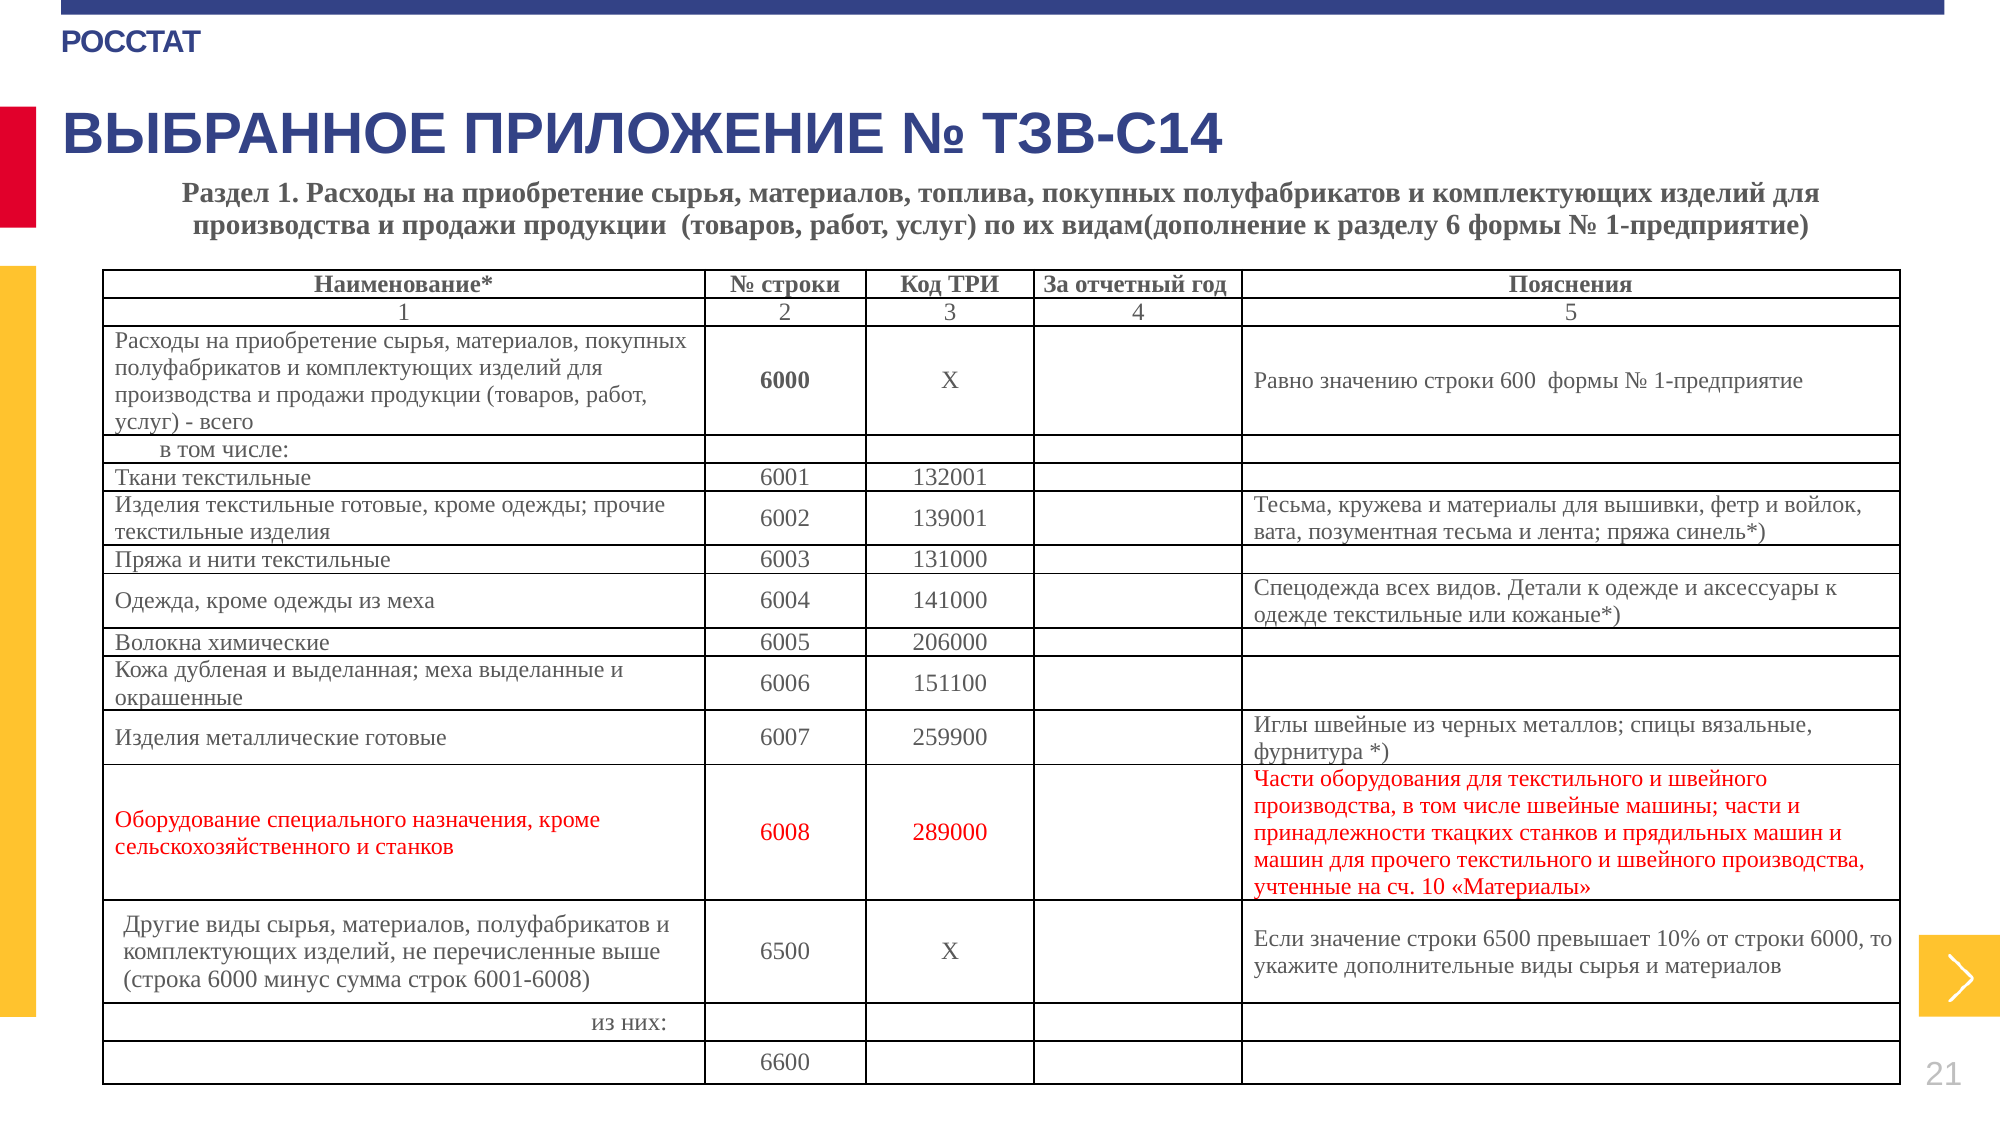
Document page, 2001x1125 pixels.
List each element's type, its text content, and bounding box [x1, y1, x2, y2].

table_cell [1035, 765, 1241, 899]
table_cell [1035, 546, 1241, 573]
table_cell [706, 436, 865, 462]
table_cell [867, 436, 1033, 462]
table_cell [1035, 711, 1241, 764]
table_cell № строки [706, 271, 865, 297]
table_cell 6007 [706, 711, 865, 764]
table_cell Расходы на приобретение сырья, материалов, покупных полуфабрикатов и комплектующих изделий для производства и продажи продукции (товаров, работ, услуг) - всего [104, 327, 704, 434]
table_cell За отчетный год [1035, 271, 1241, 297]
table_cell [1035, 574, 1241, 627]
table_cell 6006 [706, 657, 865, 709]
table_cell 4 [1035, 299, 1241, 325]
table_cell 6003 [706, 546, 865, 573]
table_cell Код ТРИ [867, 271, 1033, 297]
table_cell 132001 [867, 464, 1033, 490]
table_cell Иглы швейные из черных металлов; спицы вязальные, фурнитура *) [1243, 711, 1899, 764]
table_cell [1035, 436, 1241, 462]
table_cell 206000 [867, 629, 1033, 655]
table_cell 6001 [706, 464, 865, 490]
table_cell [1243, 629, 1899, 655]
table_cell [706, 1004, 865, 1040]
table_cell Другие виды сырья, материалов, полуфабрикатов и комплектующих изделий, не перечисленные выше (строка 6000 минус сумма строк 6001-6008) [104, 901, 704, 1002]
table_cell Если значение строки 6500 превышает 10% от строки 6000, то укажите дополнительные виды сырья и материалов [1243, 901, 1899, 1002]
table_cell [1243, 464, 1899, 490]
table_cell 6008 [706, 765, 865, 899]
table_cell Кожа дубленая и выделанная; меха выделанные и окрашенные [104, 657, 704, 709]
table_cell из них: [104, 1004, 704, 1040]
table_cell Ткани текстильные [104, 464, 704, 490]
table_cell 131000 [867, 546, 1033, 573]
table_cell [104, 1042, 704, 1083]
table_cell 5 [1243, 299, 1899, 325]
table_cell Спецодежда всех видов. Детали к одежде и аксессуары к одежде текстильные или кожаные*) [1243, 574, 1899, 627]
table_cell 6002 [706, 492, 865, 544]
table_cell 139001 [867, 492, 1033, 544]
table_cell [867, 1004, 1033, 1040]
table_cell 2 [706, 299, 865, 325]
table_cell Одежда, кроме одежды из меха [104, 574, 704, 627]
table_cell [1243, 657, 1899, 709]
table_cell Пояснения [1243, 271, 1899, 297]
table_cell [1035, 492, 1241, 544]
table_cell Изделия металлические готовые [104, 711, 704, 764]
table_cell [1035, 1004, 1241, 1040]
table_cell 289000 [867, 765, 1033, 899]
table_cell 6600 [706, 1042, 865, 1083]
table_cell [1035, 327, 1241, 434]
table_cell [1243, 1004, 1899, 1040]
table_cell Х [867, 901, 1033, 1002]
table_cell [1035, 901, 1241, 1002]
table_cell [1035, 1042, 1241, 1083]
slide_number 21 [1527, 1042, 1978, 1103]
table_cell Изделия текстильные готовые, кроме одежды; прочие текстильные изделия [104, 492, 704, 544]
table_header Раздел 1. Расходы на приобретение сырья, материалов, топлива, покупных полуфабрикатов и комплектующих изделий для производства и продажи продукции (товаров, работ, услуг) по их видам(дополнение к разделу 6 формы № 1-предприятие) [103, 176, 1900, 269]
table_cell в том числе: [104, 436, 704, 462]
table_cell Равно значению строки 600 формы № 1-предприятие [1243, 327, 1899, 434]
table_cell Оборудование специального назначения, кроме сельскохозяйственного и станков [104, 765, 704, 899]
table_cell Пряжа и нити текстильные [104, 546, 704, 573]
table_cell 6000 [706, 327, 865, 434]
table_cell 3 [867, 299, 1033, 325]
table_cell Наименование* [104, 271, 704, 297]
table_cell 151100 [867, 657, 1033, 709]
table_cell 259900 [867, 711, 1033, 764]
table_cell 6004 [706, 574, 865, 627]
table_cell Волокна химические [104, 629, 704, 655]
table_cell [867, 1042, 1033, 1083]
table_cell [1243, 1042, 1899, 1083]
table_cell 6005 [706, 629, 865, 655]
table_cell 6500 [706, 901, 865, 1002]
table_cell 1 [104, 299, 704, 325]
table_cell Х [867, 327, 1033, 434]
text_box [1918, 934, 2000, 1017]
table_cell Части оборудования для текстильного и швейного производства, в том числе швейные машины; части и принадлежности ткацких станков и прядильных машин и машин для прочего текстильного и швейного производства, учтенные на сч. 10 «Материалы» [1243, 765, 1899, 899]
table_cell [1035, 657, 1241, 709]
table_cell [1243, 436, 1899, 462]
table_cell [1035, 464, 1241, 490]
table_cell [1035, 629, 1241, 655]
table_cell 141000 [867, 574, 1033, 627]
list ВЫБРАННОЕ ПРИЛОЖЕНИЕ № ТЗВ-С14 [47, 87, 1938, 242]
table_cell [1243, 546, 1899, 573]
table_cell Тесьма, кружева и материалы для вышивки, фетр и войлок, вата, позументная тесьма и лента; пряжа синель*) [1243, 492, 1899, 544]
